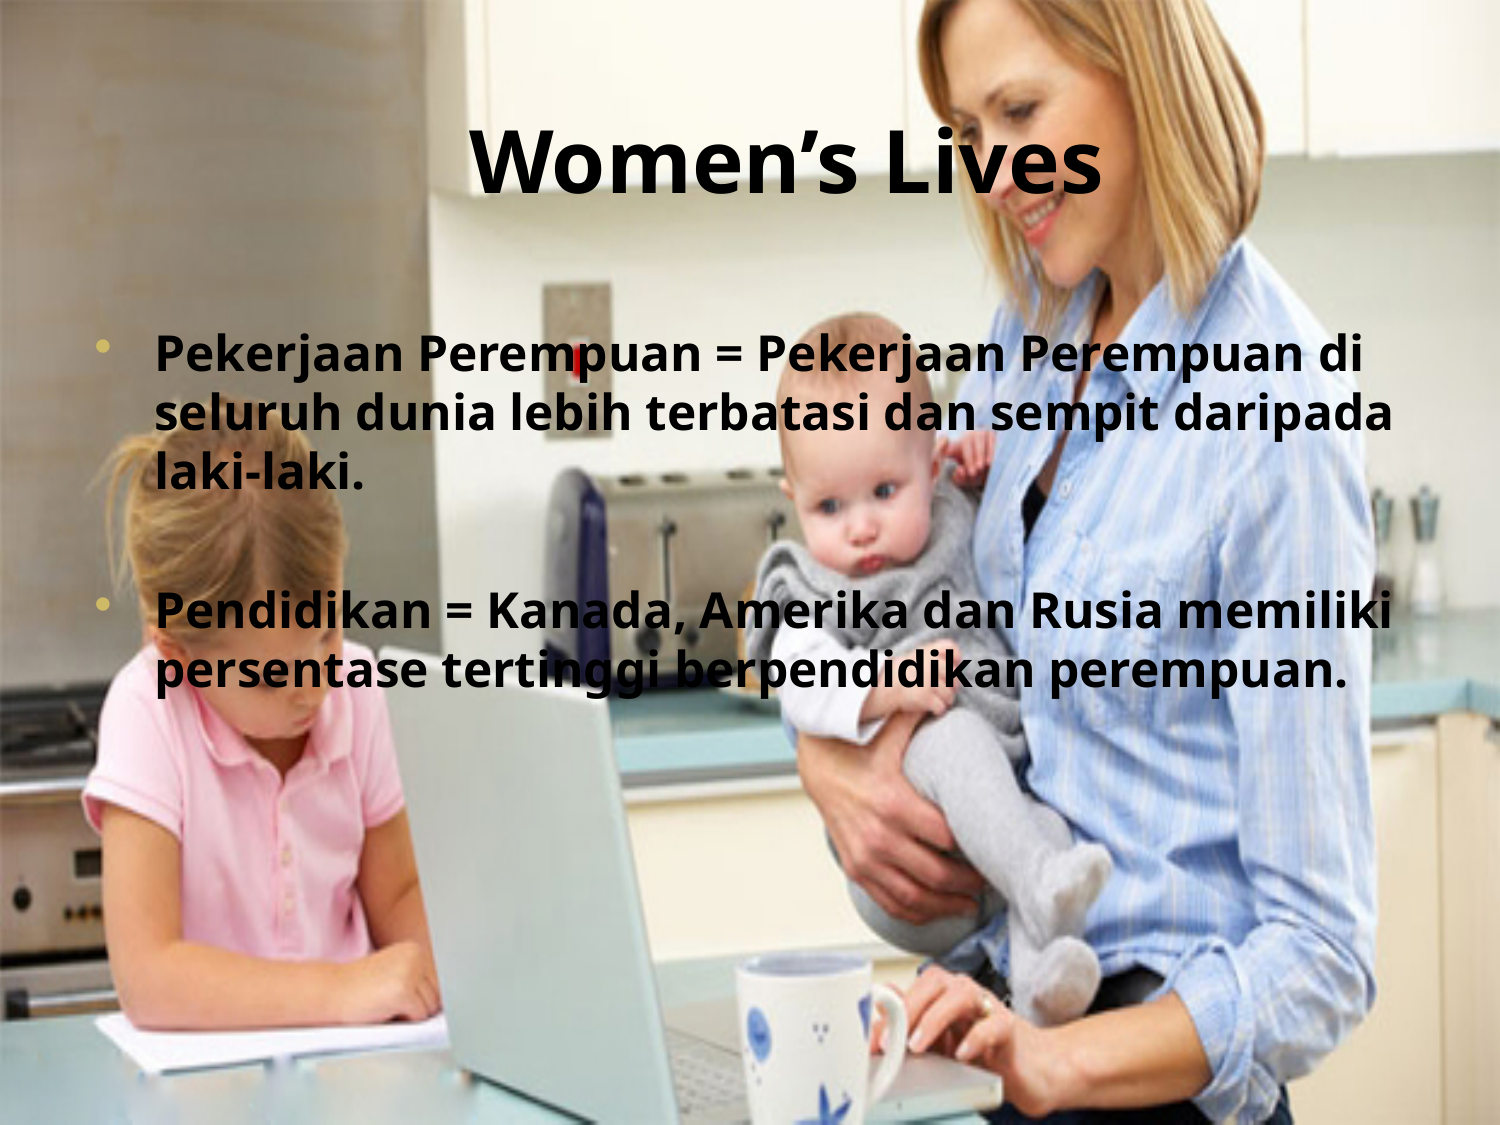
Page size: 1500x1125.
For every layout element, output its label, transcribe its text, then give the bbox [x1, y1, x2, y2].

list Pekerjaan Perempuan = Pekerjaan Perempuan di seluruh dunia lebih terbatasi dan sempit daripada laki-laki. Pendidikan = Kanada, Amerika dan Rusia memiliki persentase tertinggi berpendidikan perempuan. [72, 314, 1423, 746]
picture [0, 0, 1500, 1125]
title Women’s Lives [75, 43, 1425, 274]
